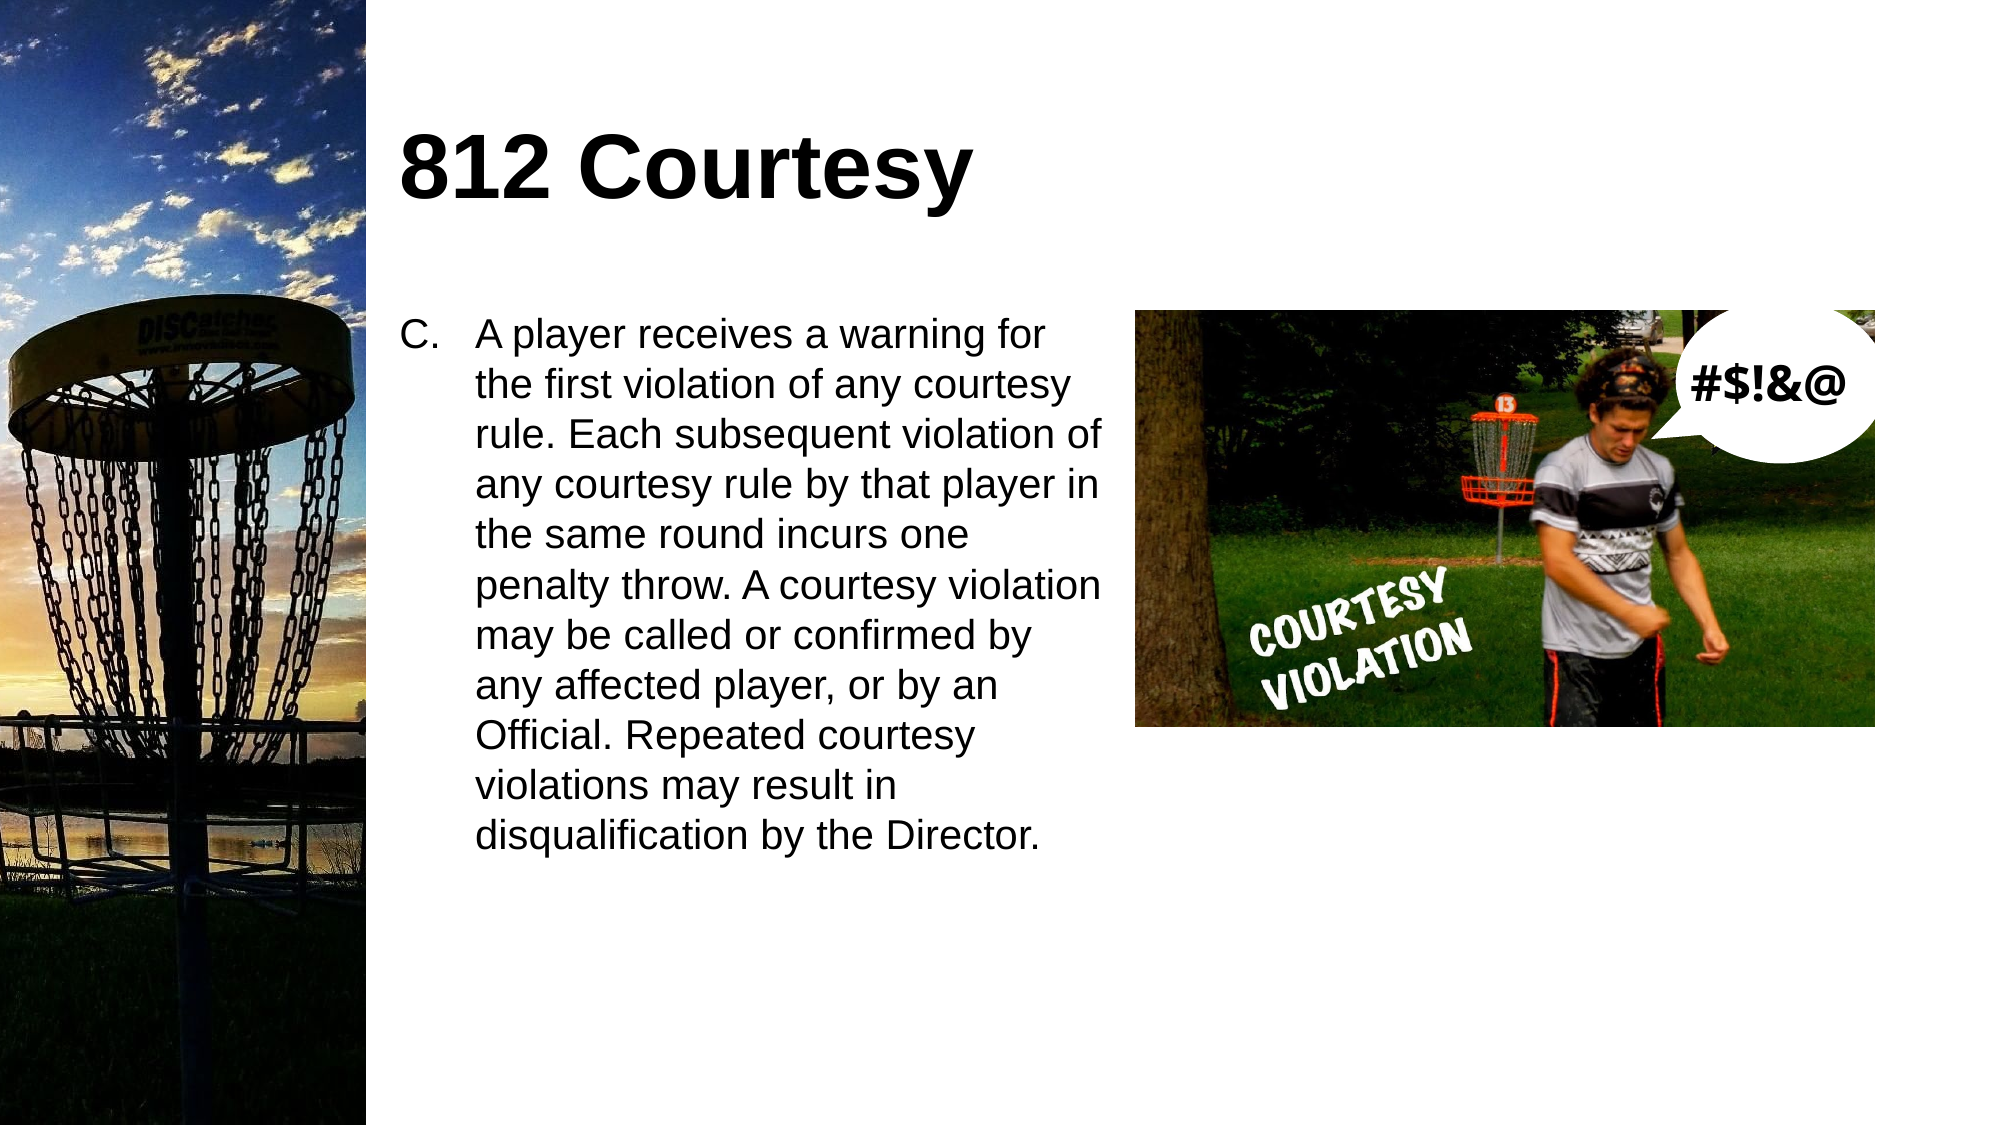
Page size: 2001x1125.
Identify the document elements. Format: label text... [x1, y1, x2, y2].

list A player receives a warning for the first violation of any courtesy rule. Each subsequent violation of any courtesy rule by that player in the same round incurs one penalty throw. A courtesy violation may be called or confirmed by any affected player, or by an Official. Repeated courtesy violations may result in disqualification by the Director. [384, 299, 1118, 1014]
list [1135, 310, 1875, 727]
picture [0, 0, 366, 1125]
title 812 Courtesy [384, 59, 1875, 278]
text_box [1675, 299, 1887, 464]
